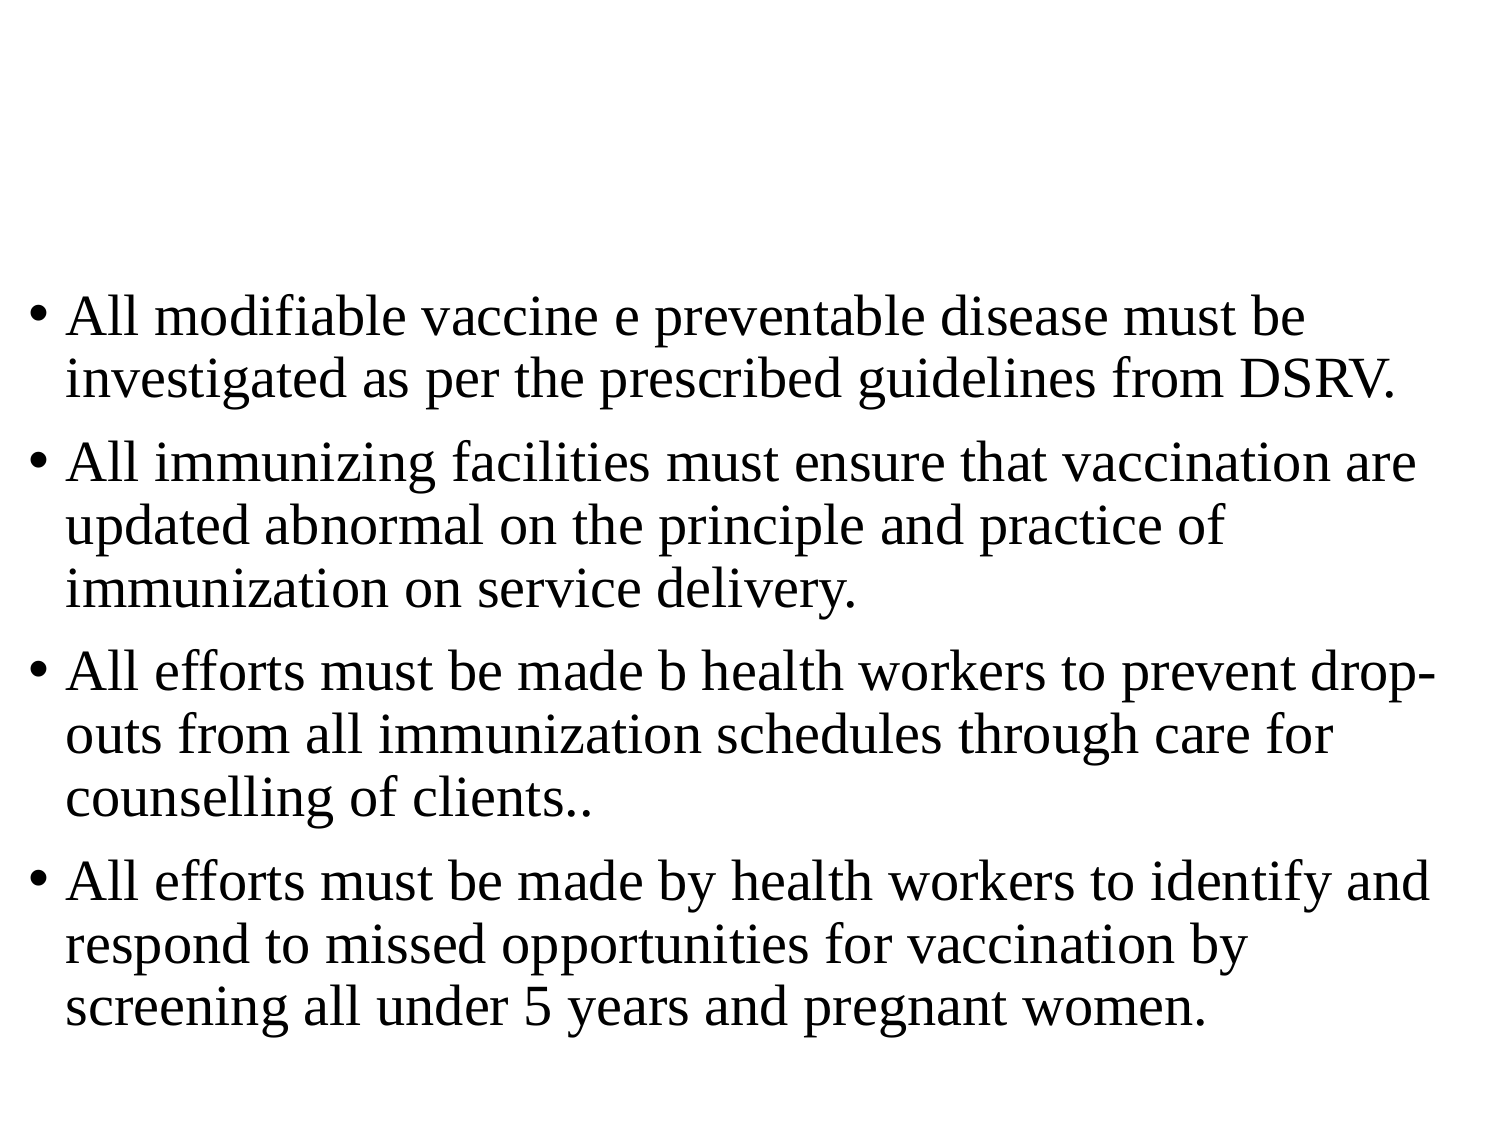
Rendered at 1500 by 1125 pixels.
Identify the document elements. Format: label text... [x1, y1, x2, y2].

list All modifiable vaccine e preventable disease must be investigated as per the prescribed guidelines from DSRV. All immunizing facilities must ensure that vaccination are updated abnormal on the principle and practice of immunization on service delivery. All efforts must be made b health workers to prevent drop-outs from all immunization schedules through care for counselling of clients.. All efforts must be made by health workers to identify and respond to missed opportunities for vaccination by screening all under 5 years and pregnant women. [13, 277, 1486, 1099]
